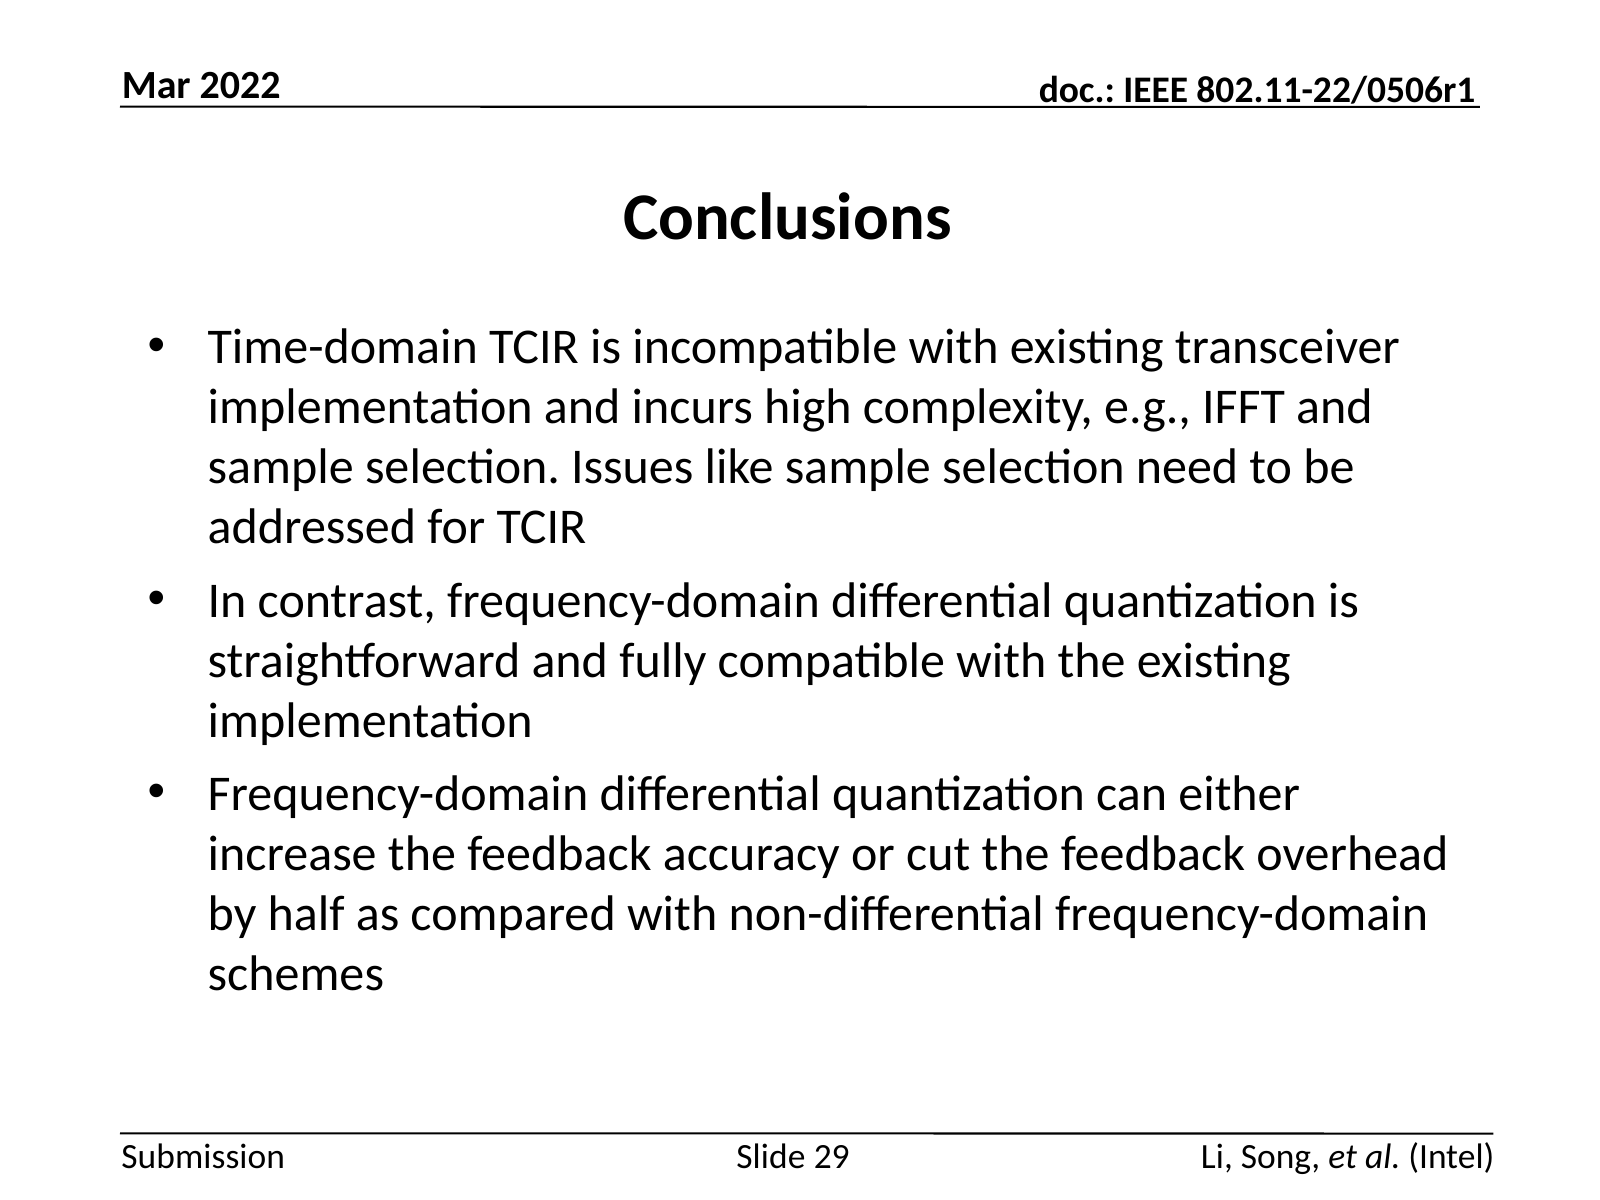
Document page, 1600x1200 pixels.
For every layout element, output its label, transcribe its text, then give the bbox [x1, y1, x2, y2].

text_box Time-domain TCIR is incompatible with existing transceiver implementation and incurs high complexity, e.g., IFFT and sample selection. Issues like sample selection need to be addressed for TCIR In contrast, frequency-domain differential quantization is straightforward and fully compatible with the existing implementation Frequency-domain differential quantization can either increase the feedback accuracy or cut the feedback overhead by half as compared with non-differential frequency-domain schemes [132, 306, 1493, 1087]
footer Li, Song, et al. (Intel) [937, 1132, 1495, 1174]
title Conclusions [49, 119, 1526, 307]
slide_number Slide 29 [733, 1132, 854, 1197]
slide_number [121, 58, 451, 107]
